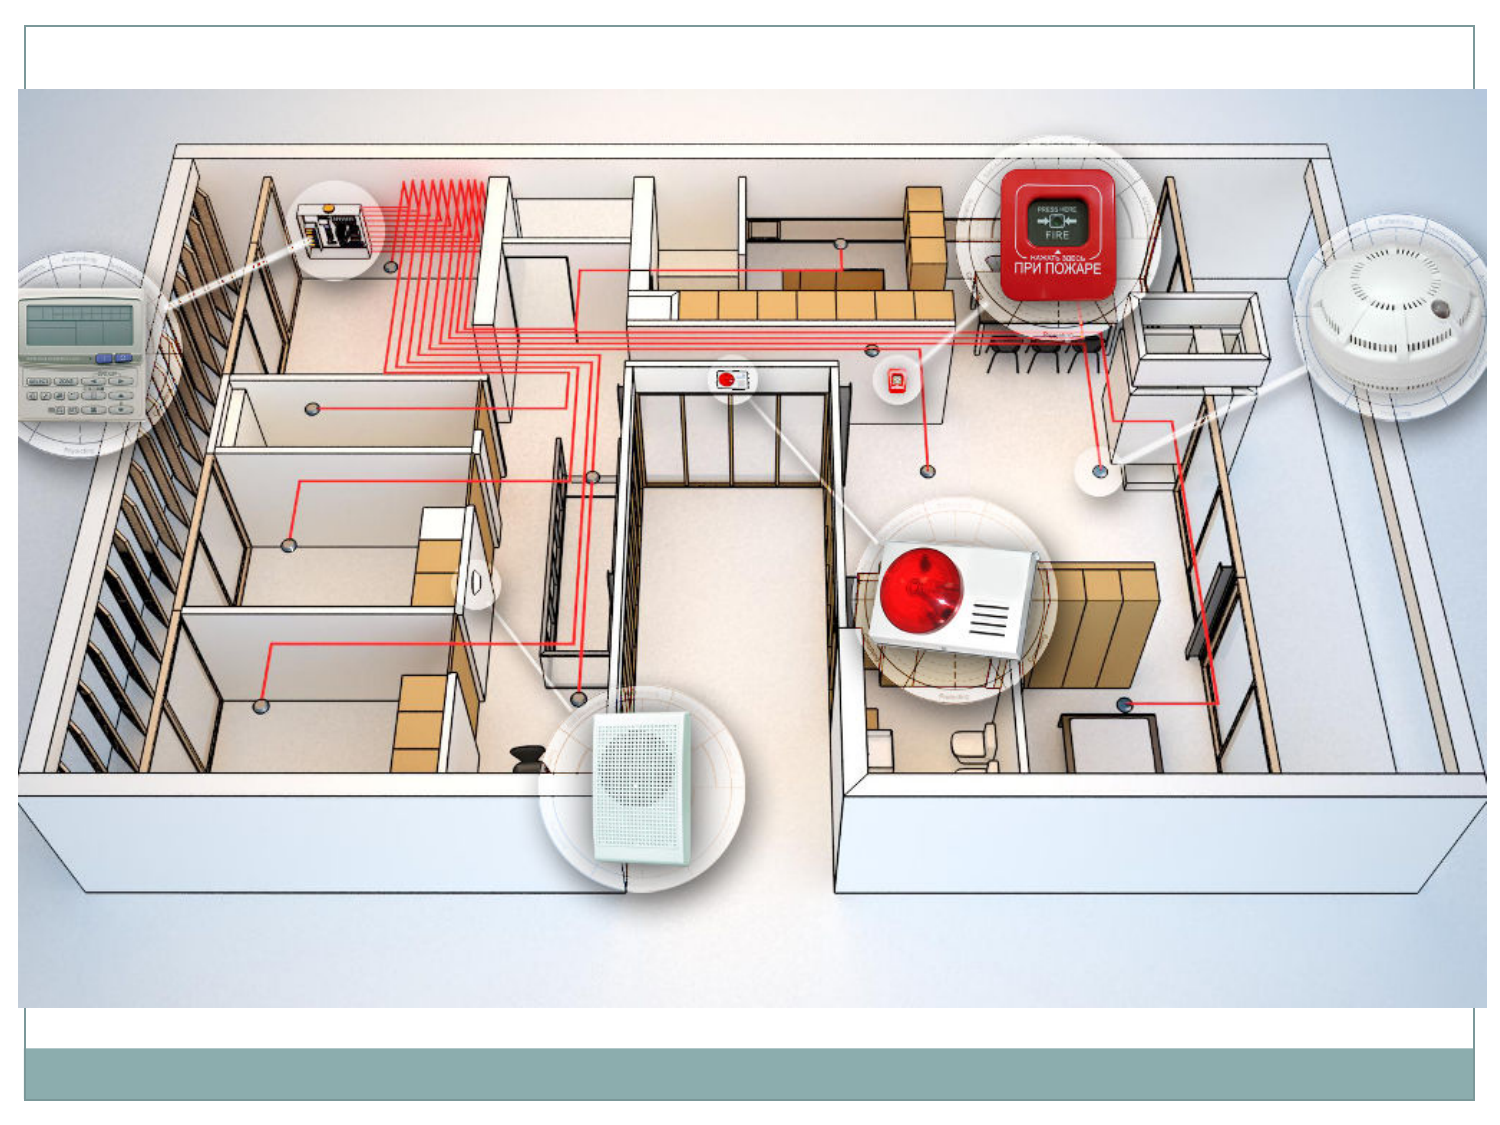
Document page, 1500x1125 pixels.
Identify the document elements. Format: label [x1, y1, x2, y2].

picture [18, 89, 1487, 1008]
